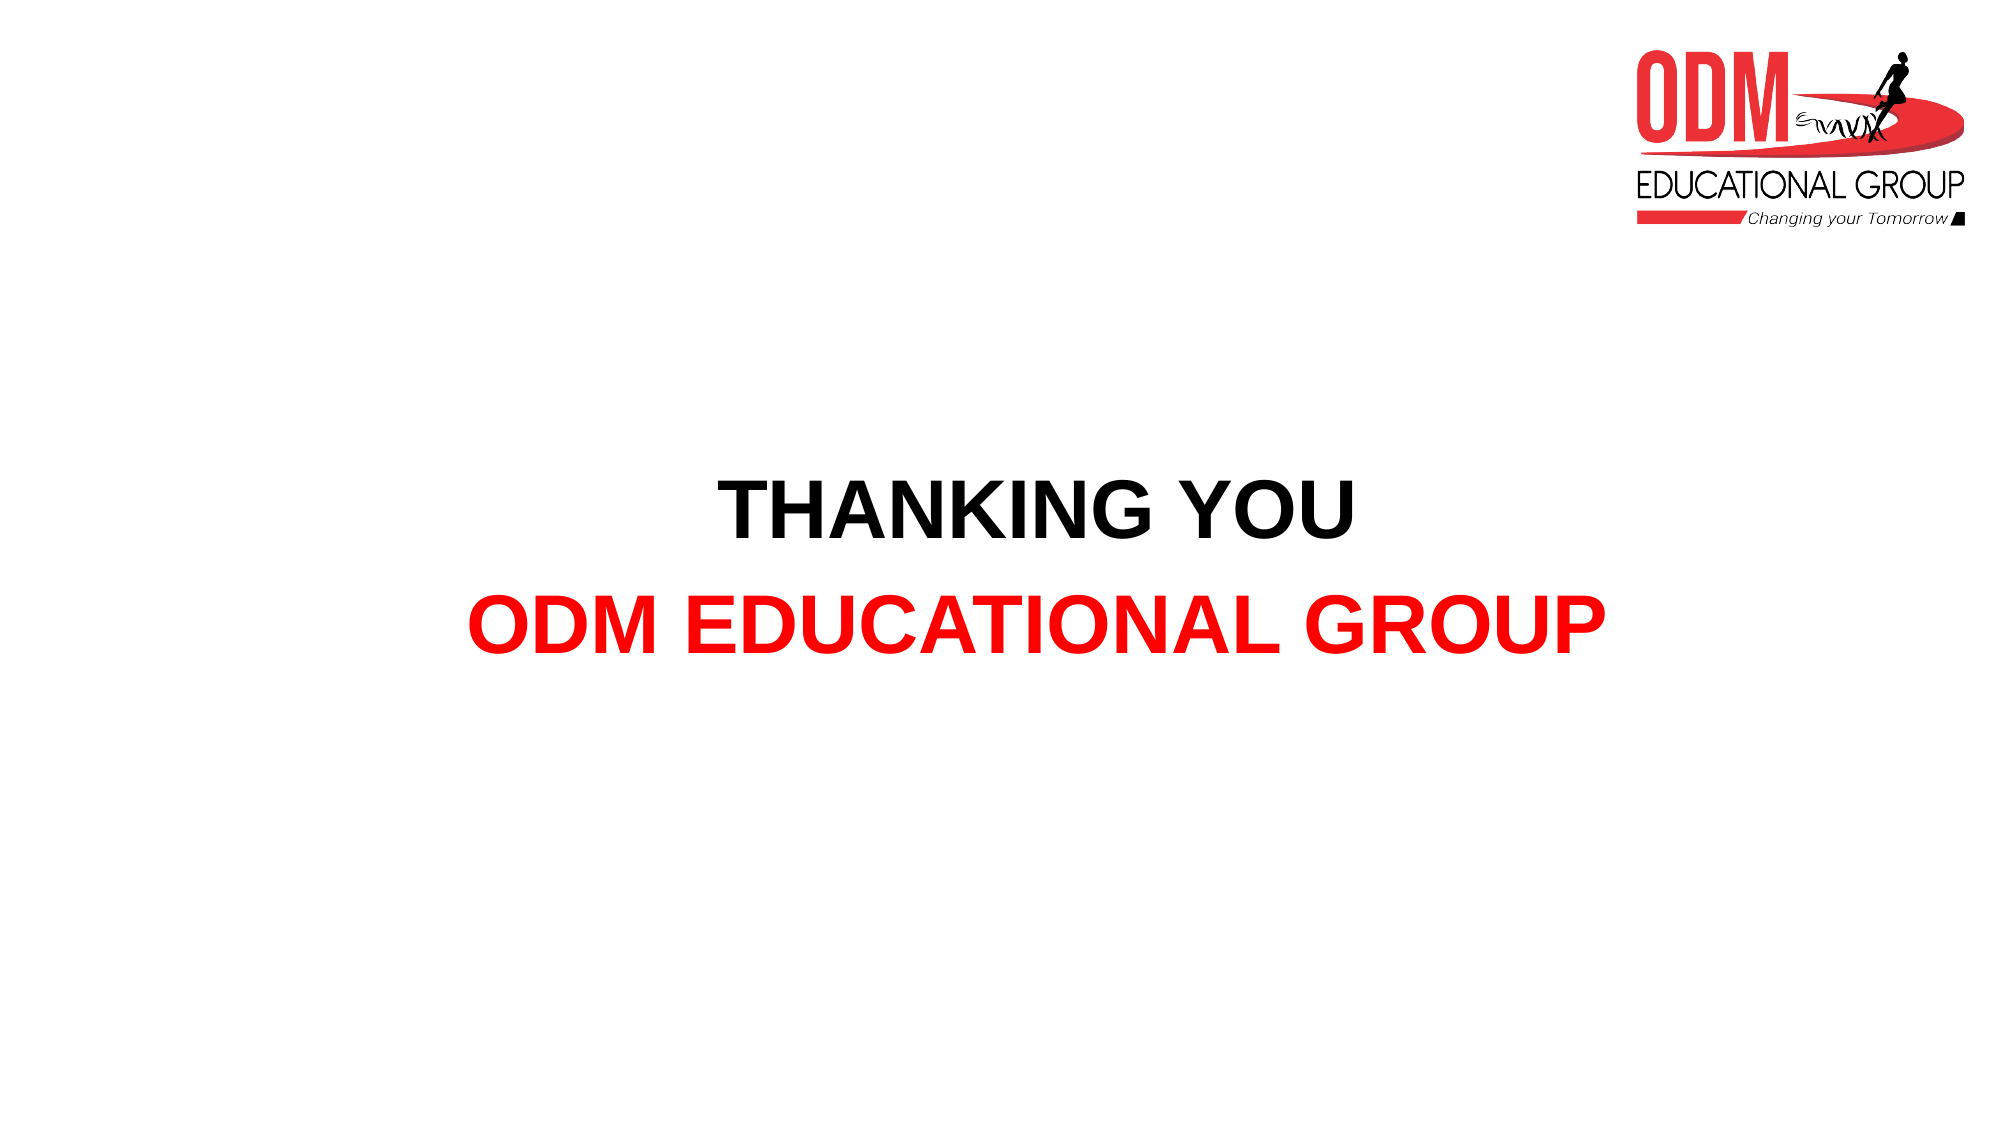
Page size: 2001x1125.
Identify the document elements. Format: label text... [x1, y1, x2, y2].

text_box THANKING YOU ODM EDUCATIONAL GROUP [283, 432, 1716, 678]
picture [1637, 50, 1965, 227]
